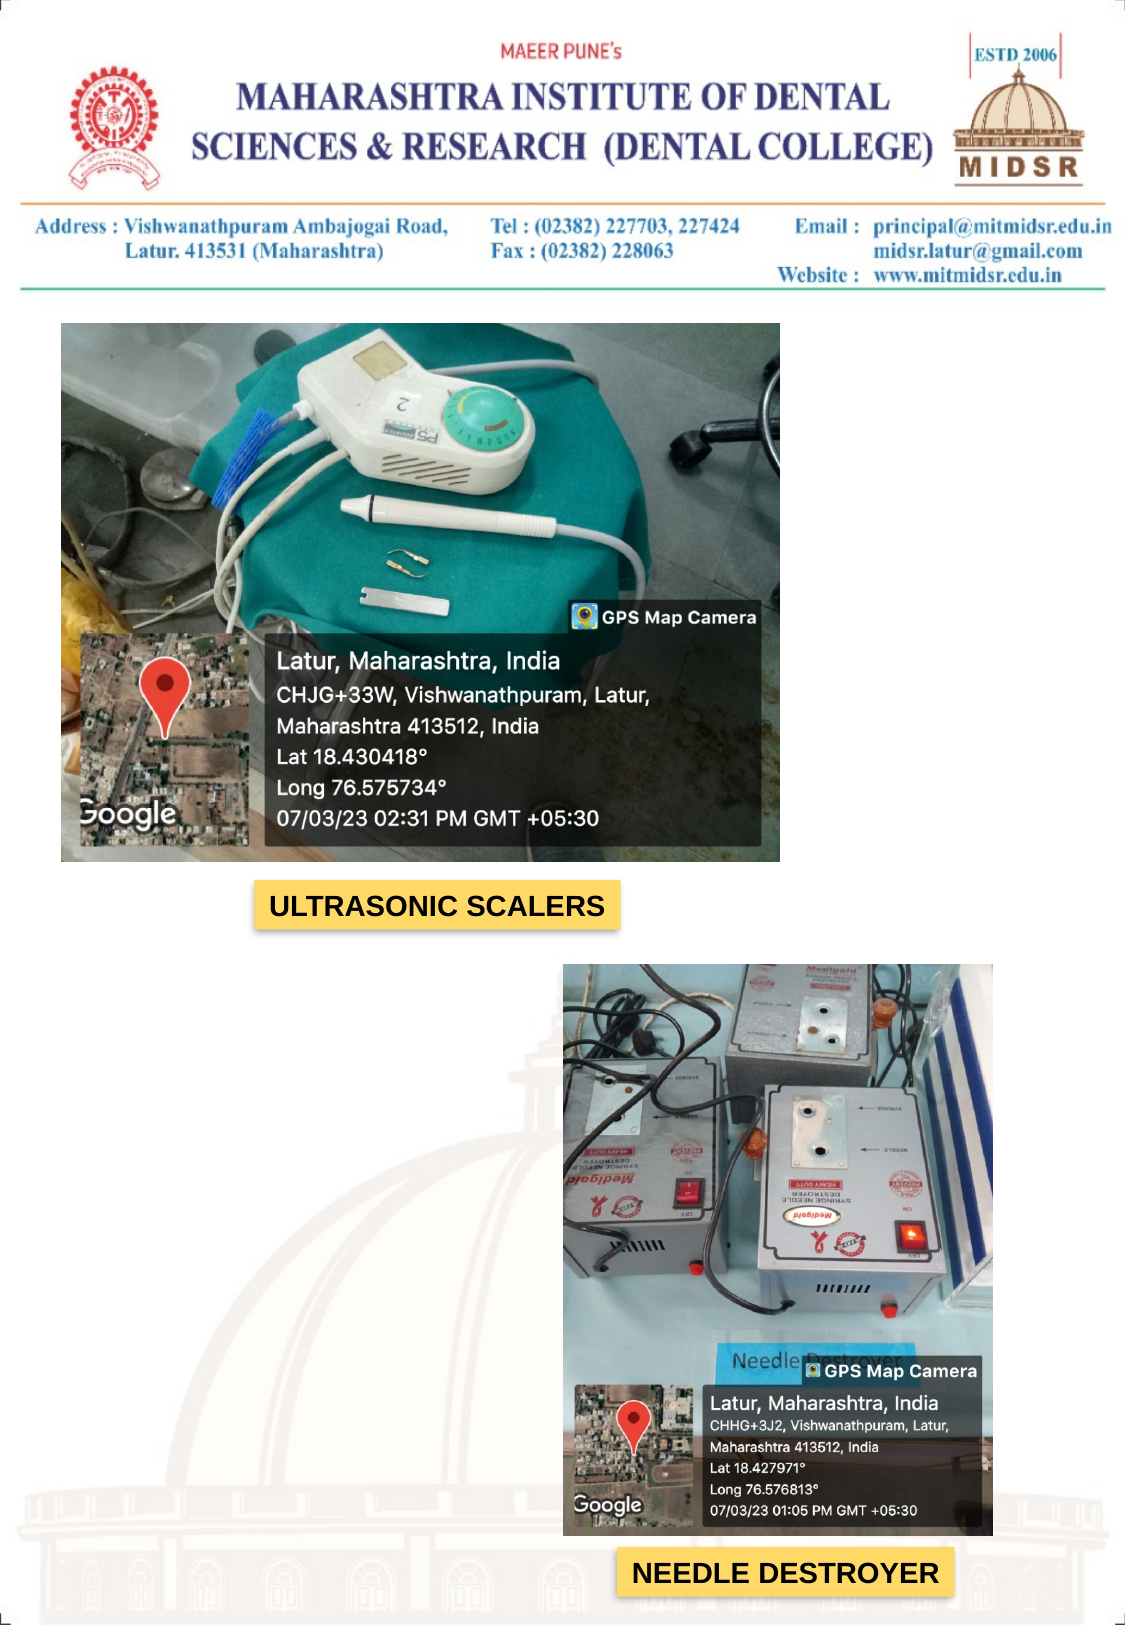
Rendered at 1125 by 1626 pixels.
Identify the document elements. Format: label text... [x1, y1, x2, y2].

text_box ULTRASONIC SCALERS [254, 879, 621, 930]
text_box NEEDLE DESTROYER [617, 1547, 955, 1597]
picture [0, 0, 1125, 1625]
